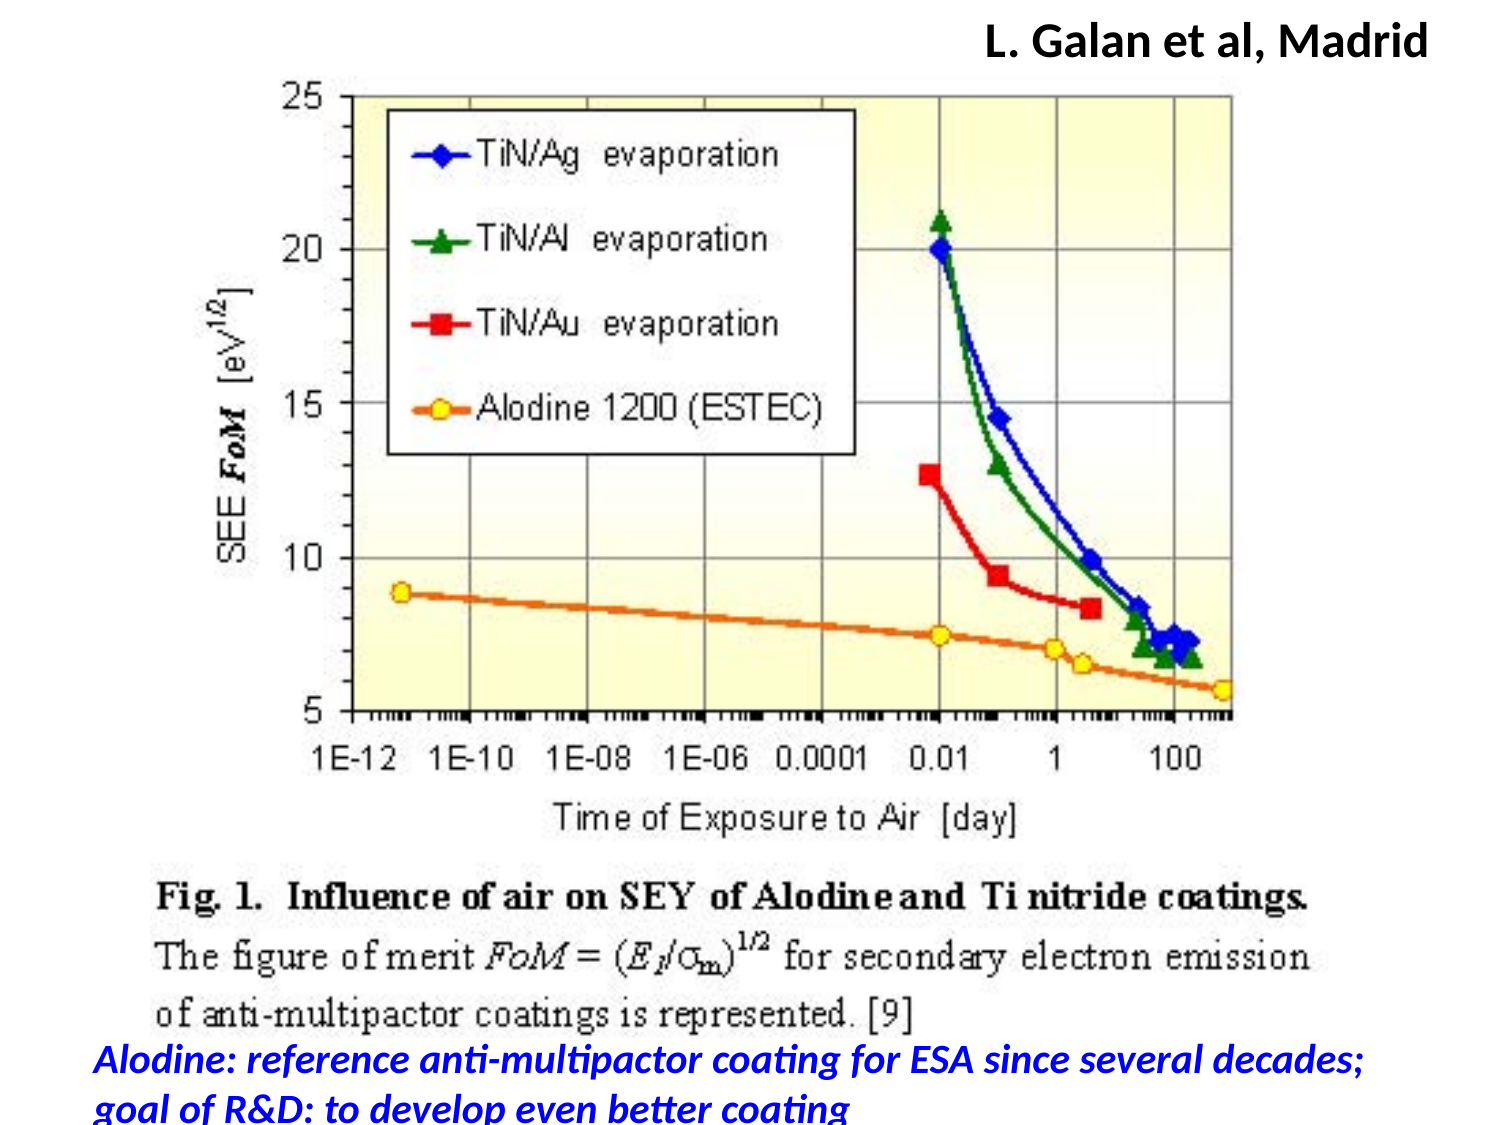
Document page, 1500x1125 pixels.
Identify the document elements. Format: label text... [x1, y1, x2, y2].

picture [149, 55, 1343, 1063]
text_box L. Galan et al, Madrid [970, 0, 1445, 75]
text_box Alodine: reference anti-multipactor coating for ESA since several decades; goal of R&D: to develop even better coating [78, 1024, 1381, 1125]
